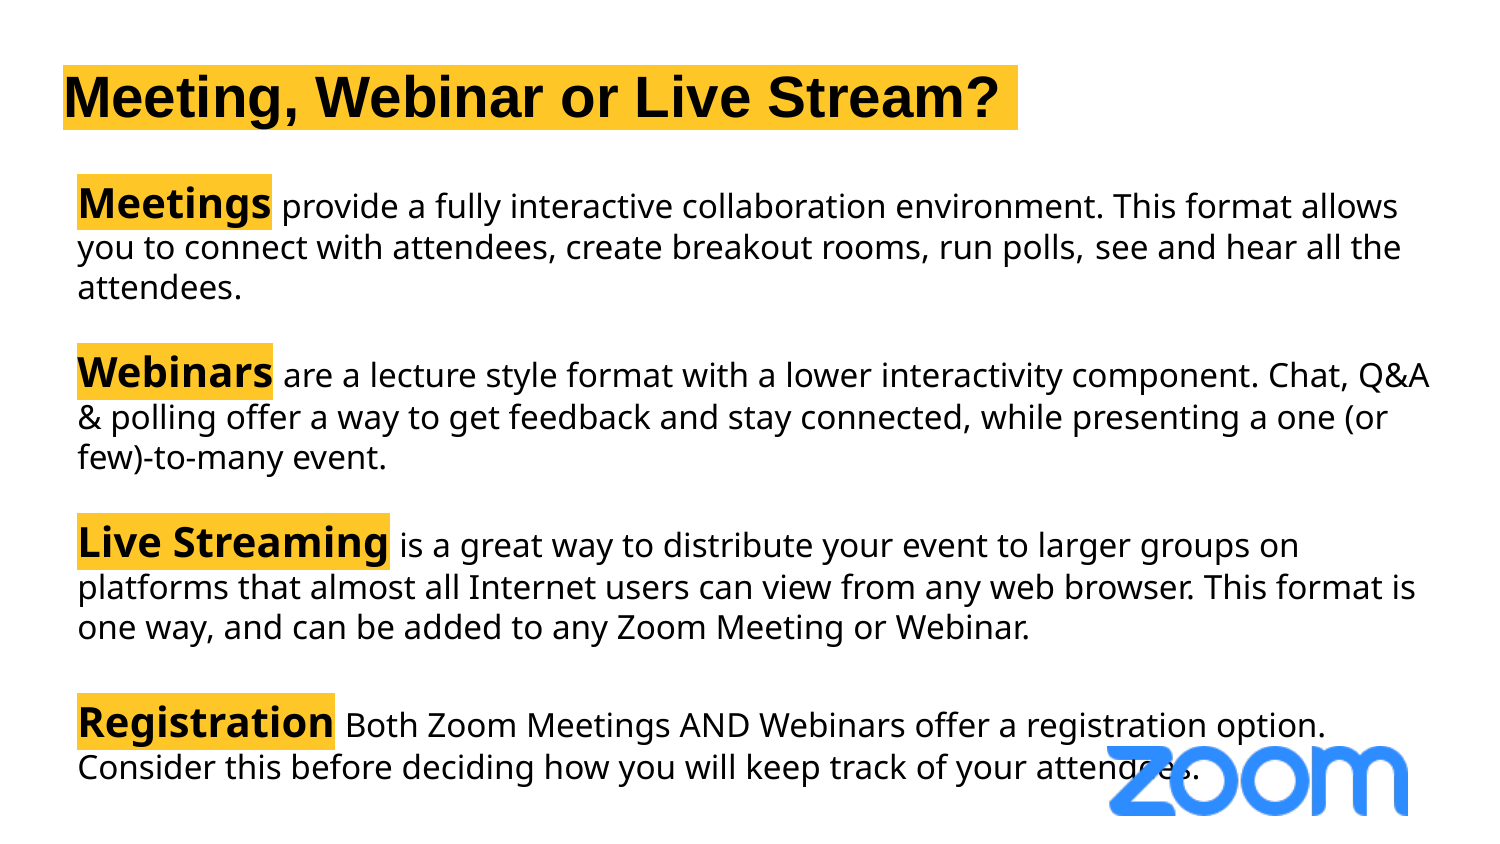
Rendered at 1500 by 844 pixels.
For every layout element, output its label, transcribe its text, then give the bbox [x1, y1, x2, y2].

text_box Meetings provide a fully interactive collaboration environment. This format allows you to connect with attendees, create breakout rooms, run polls, see and hear all the attendees. Webinars are a lecture style format with a lower interactivity component. Chat, Q&A & polling offer a way to get feedback and stay connected, while presenting a one (or few)-to-many event. Live Streaming is a great way to distribute your event to larger groups on platforms that almost all Internet users can view from any web browser. This format is one way, and can be added to any Zoom Meeting or Webinar. Registration Both Zoom Meetings AND Webinars offer a registration option. Consider this before deciding how you will keep track of your attendees. [62, 161, 1473, 514]
picture [1107, 746, 1409, 816]
text_box Meeting, Webinar or Live Stream? [48, 44, 1292, 162]
